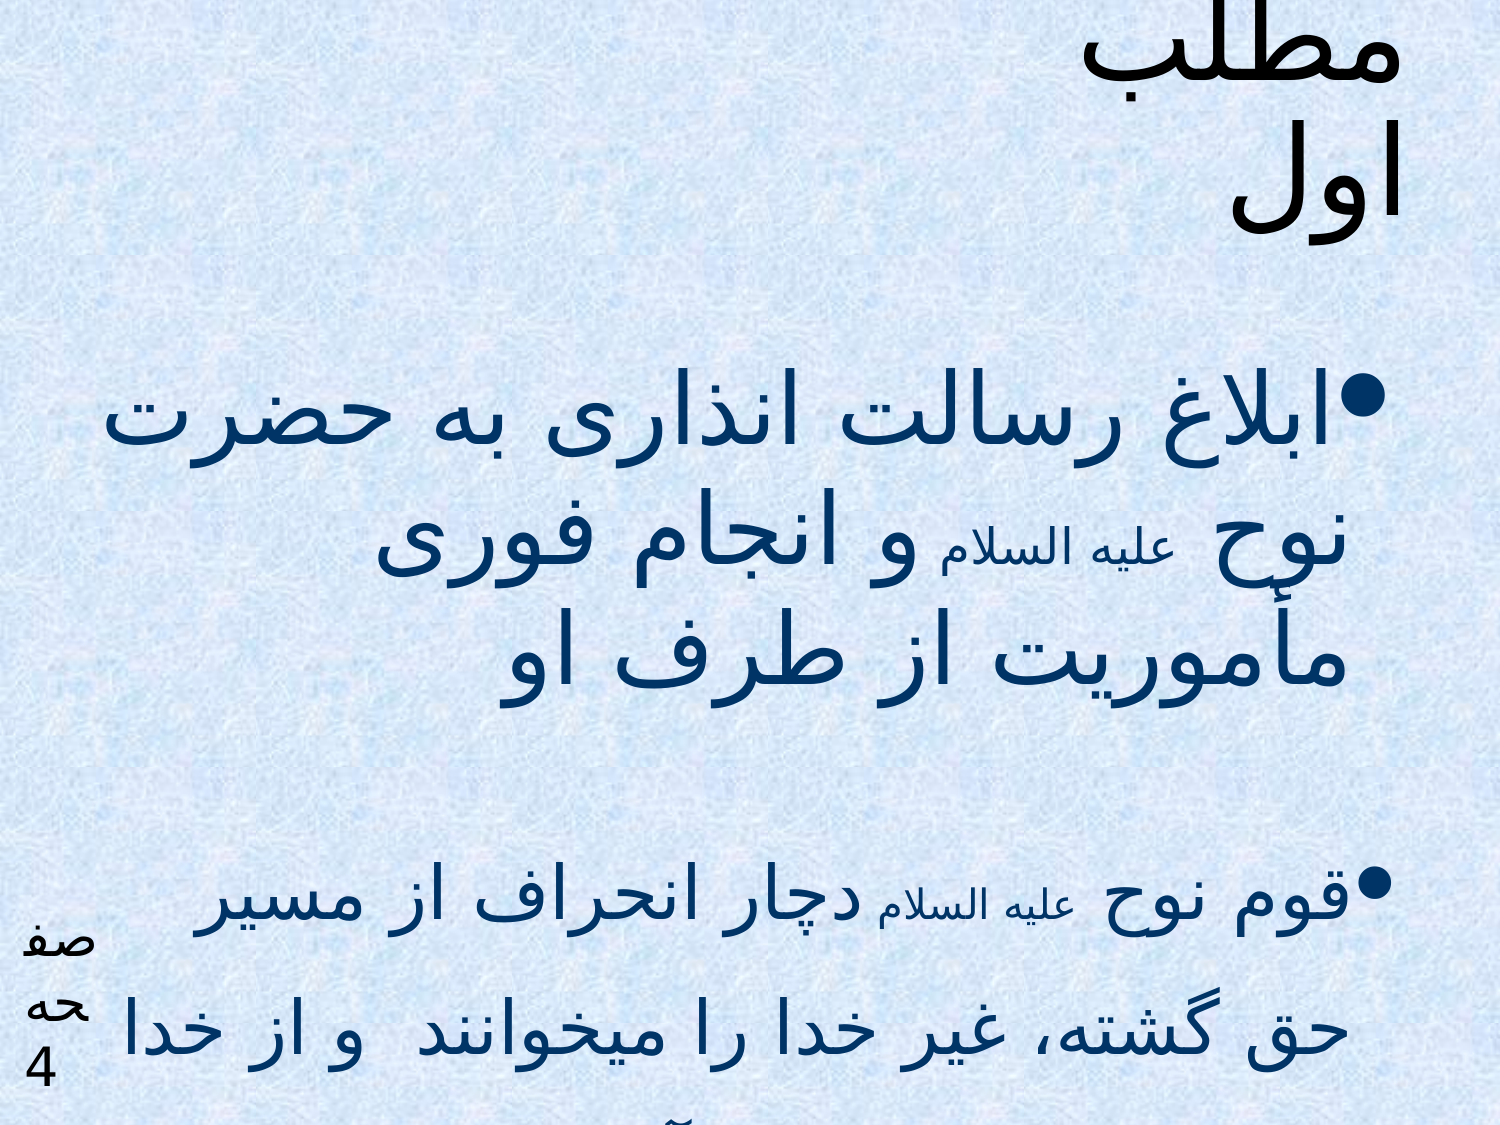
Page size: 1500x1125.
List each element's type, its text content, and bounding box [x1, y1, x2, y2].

title جهت هدایتی مطلب اول [837, 62, 1426, 251]
list ابلاغ رسالت انذاری به حضرت نوح علیه السلام و انجام فوری مأموریت از طرف او قوم نوح علیه السلام دچار انحراف از مسیر حق گشته، غیر خدا را می‏خوانند و از خدا پروا ندارند؛ این امر، آمدن عذابی دردناک را سبب گشته و بازدارنده‏ای نیاز است، خدای متعالی نوح را برای انذار قوم به سوی ایشان فرستاده تا با اطاعت از او به مسیر بندگی و تقوا بازگردند. [62, 337, 1426, 1013]
picture [0, 0, 1500, 1125]
slide_number صفحه 4 [0, 1024, 124, 1106]
